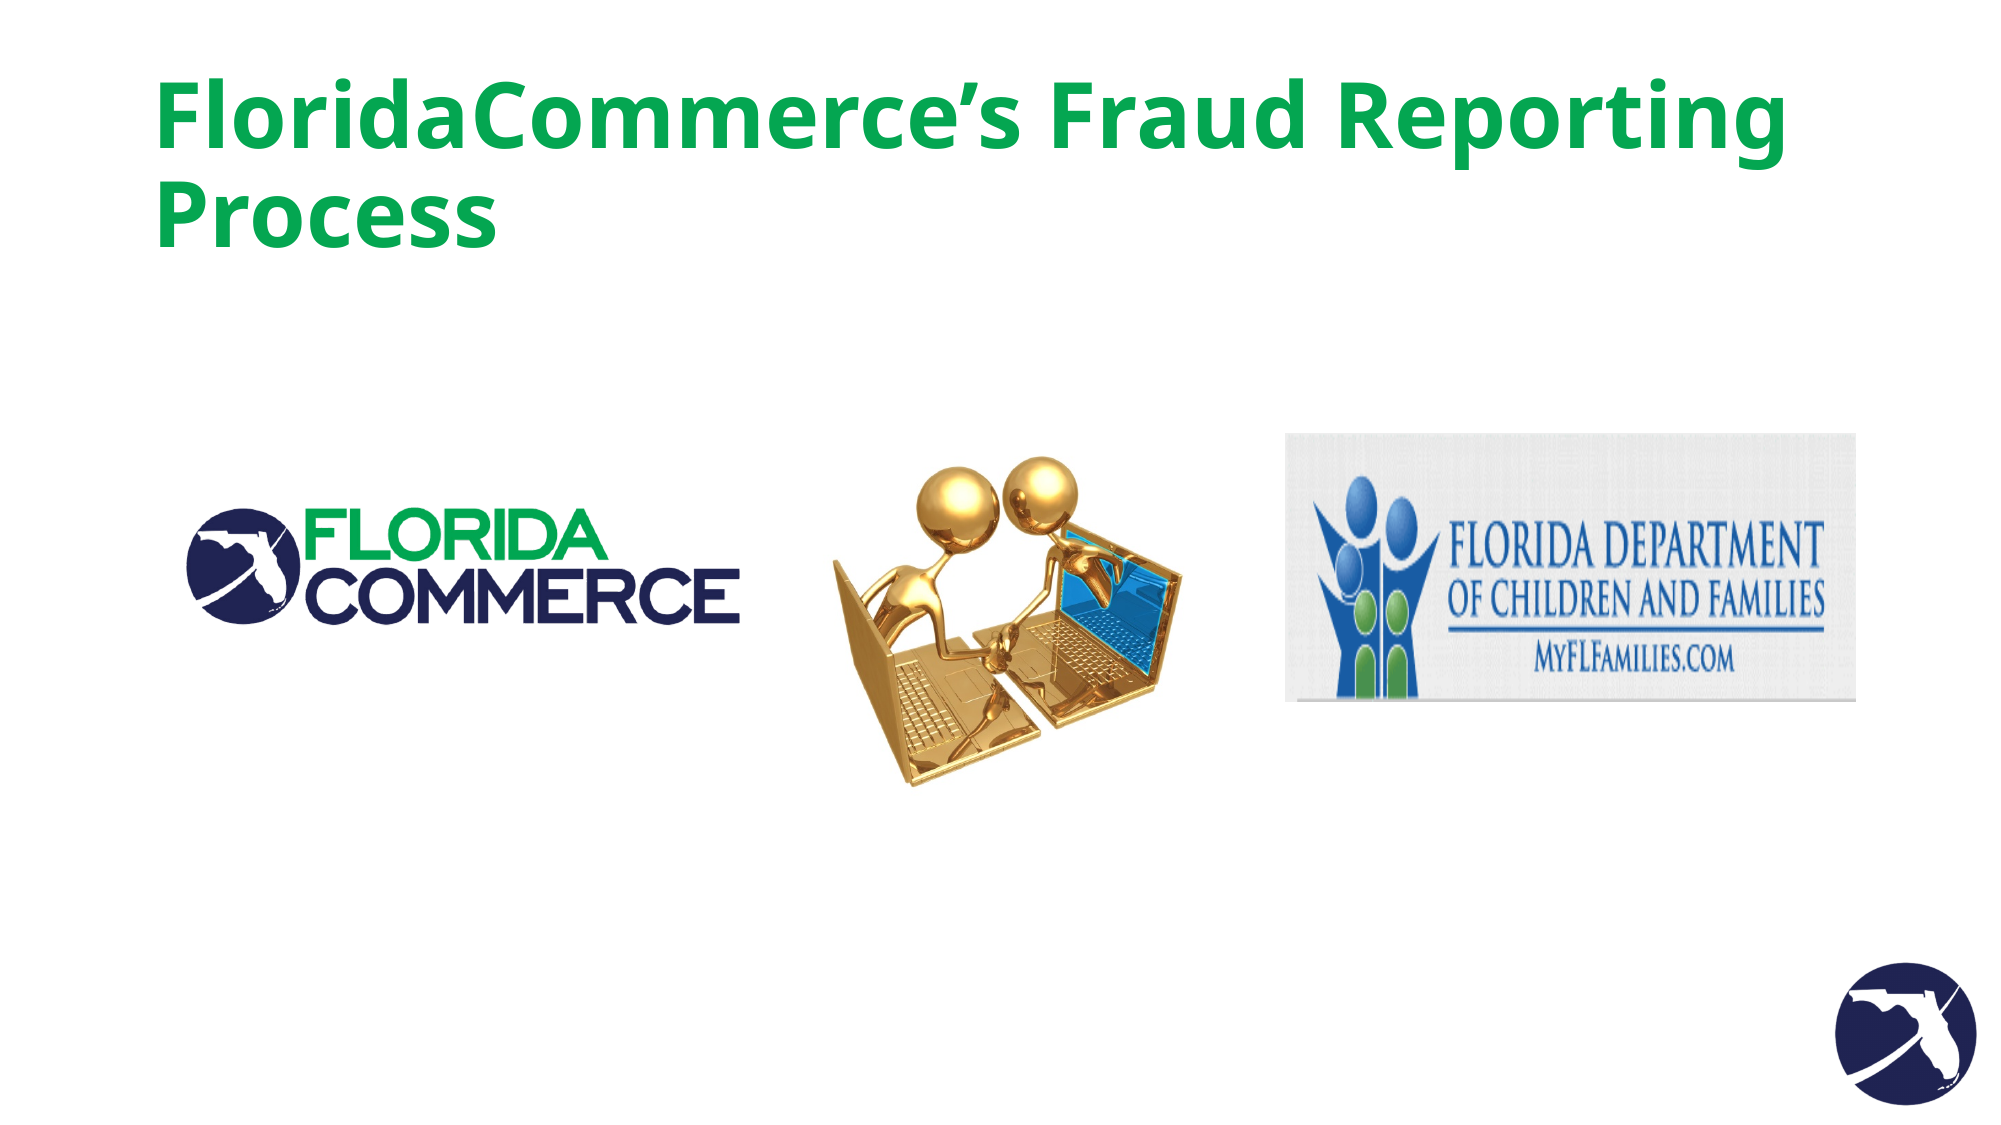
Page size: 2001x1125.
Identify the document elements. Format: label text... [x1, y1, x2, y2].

picture [1285, 433, 1856, 702]
picture [1834, 961, 1979, 1109]
title FloridaCommerce’s Fraud Reporting Process [137, 59, 1863, 278]
picture [812, 445, 1188, 821]
picture [181, 501, 749, 633]
